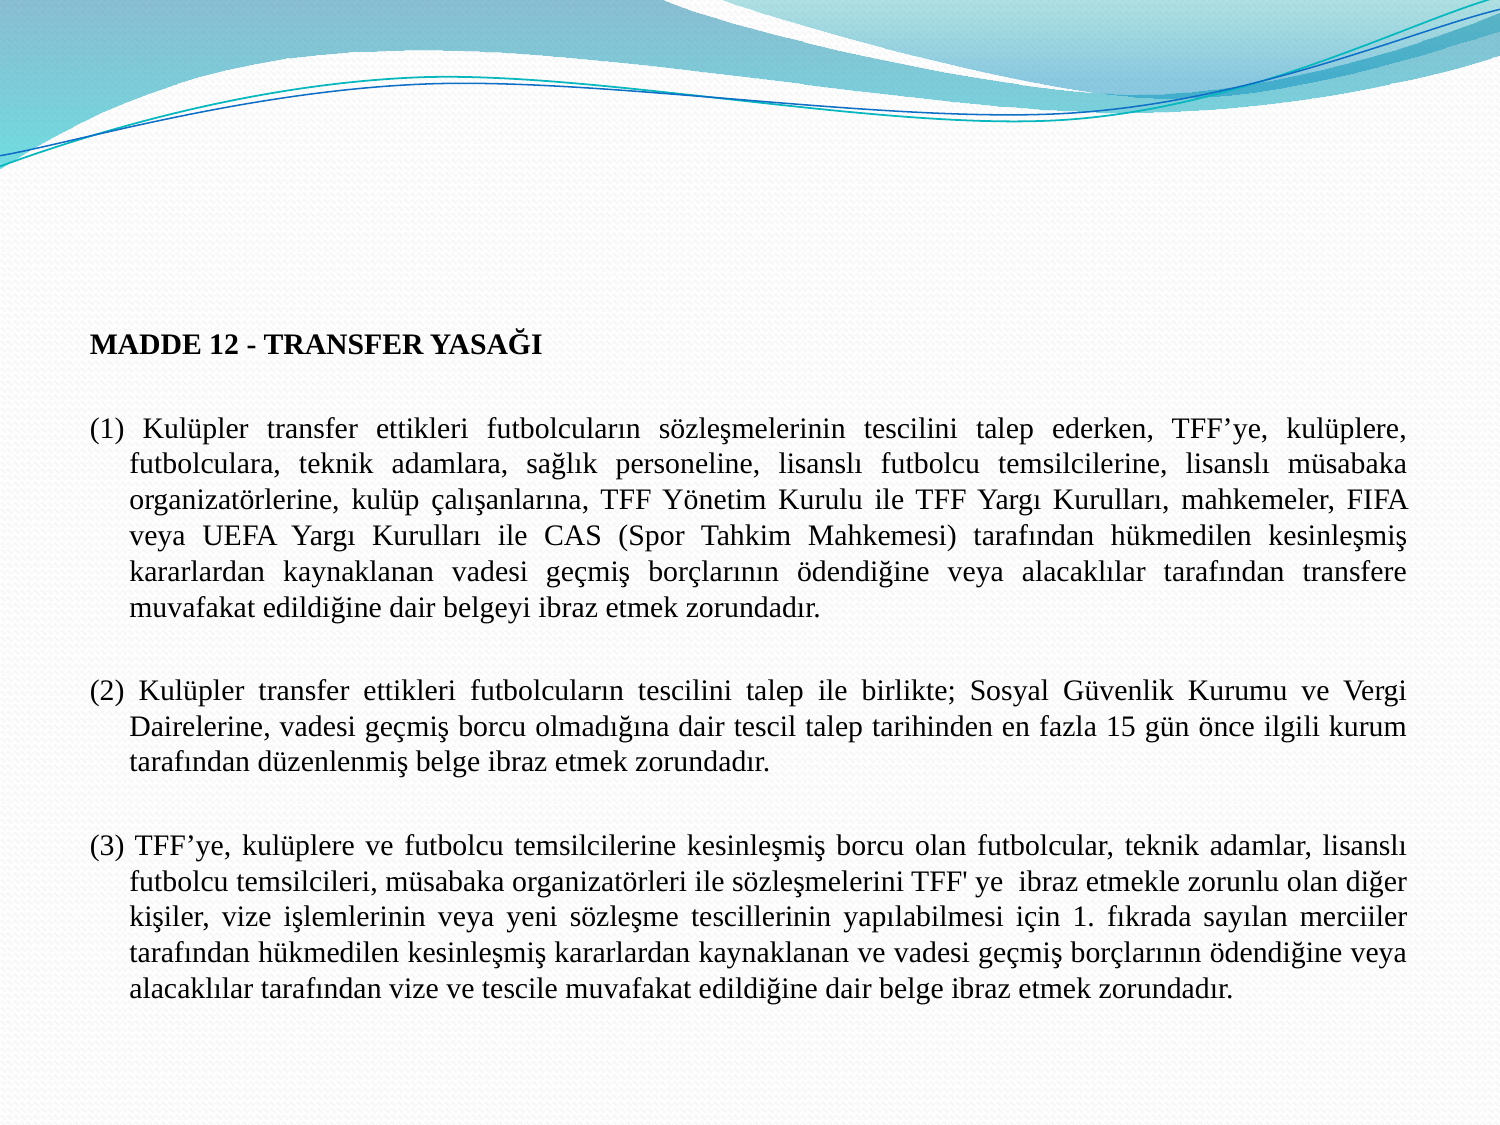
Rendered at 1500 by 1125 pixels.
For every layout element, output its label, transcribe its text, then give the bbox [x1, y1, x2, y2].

list MADDE 12 - TRANSFER YASAĞI (1) Kulüpler transfer ettikleri futbolcuların sözleşmelerinin tescilini talep ederken, TFF’ye, kulüplere, futbolculara, teknik adamlara, sağlık personeline, lisanslı futbolcu temsilcilerine, lisanslı müsabaka organizatörlerine, kulüp çalışanlarına, TFF Yönetim Kurulu ile TFF Yargı Kurulları, mahkemeler, FIFA veya UEFA Yargı Kurulları ile CAS (Spor Tahkim Mahkemesi) tarafından hükmedilen kesinleşmiş kararlardan kaynaklanan vadesi geçmiş borçlarının ödendiğine veya alacaklılar tarafından transfere muvafakat edildiğine dair belgeyi ibraz etmek zorundadır. (2) Kulüpler transfer ettikleri futbolcuların tescilini talep ile birlikte; Sosyal Güvenlik Kurumu ve Vergi Dairelerine, vadesi geçmiş borcu olmadığına dair tescil talep tarihinden en fazla 15 gün önce ilgili kurum tarafından düzenlenmiş belge ibraz etmek zorundadır. (3) TFF’ye, kulüplere ve futbolcu temsilcilerine kesinleşmiş borcu olan futbolcular, teknik adamlar, lisanslı futbolcu temsilcileri, müsabaka organizatörleri ile sözleşmelerini TFF' ye ibraz etmekle zorunlu olan diğer kişiler, vize işlemlerinin veya yeni sözleşme tescillerinin yapılabilmesi için 1. fıkrada sayılan merciiler tarafından hükmedilen kesinleşmiş kararlardan kaynaklanan ve vadesi geçmiş borçlarının ödendiğine veya alacaklılar tarafından vize ve tescile muvafakat edildiğine dair belge ibraz etmek zorundadır. [75, 317, 1425, 1038]
